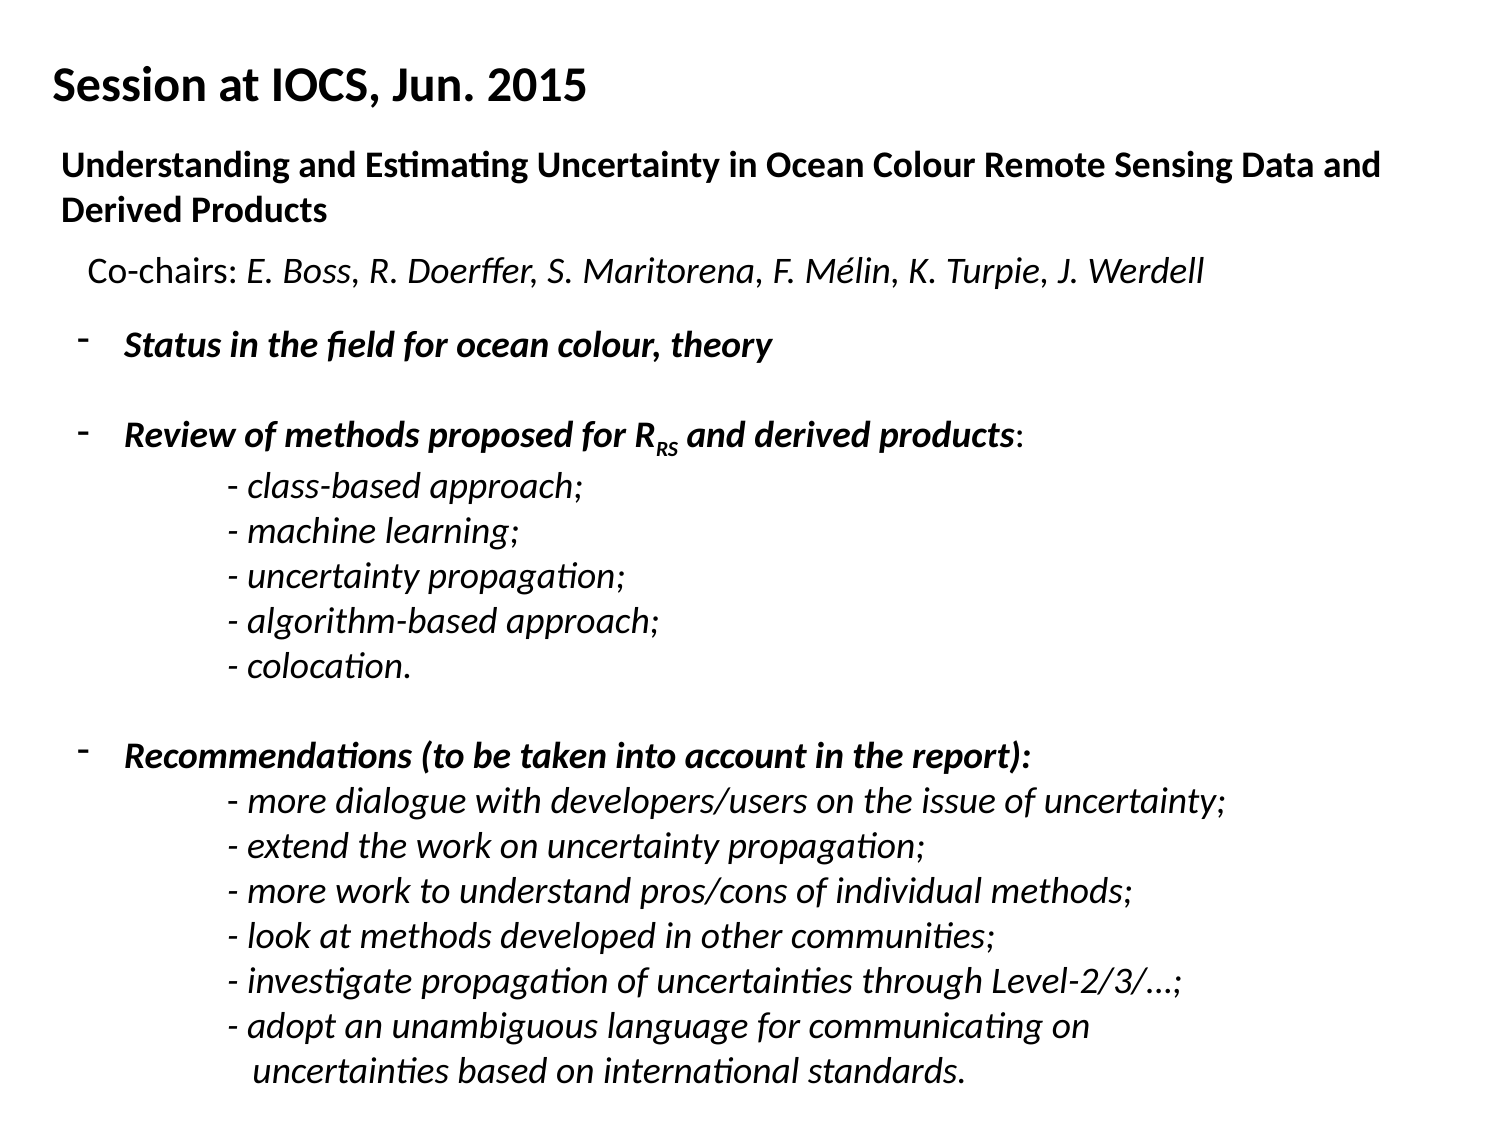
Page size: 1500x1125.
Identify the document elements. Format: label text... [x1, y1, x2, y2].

text_box Session at IOCS, Jun. 2015 [37, 43, 604, 119]
text_box Co-chairs: E. Boss, R. Doerffer, S. Maritorena, F. Mélin, K. Turpie, J. Werdell [72, 238, 1221, 298]
text_box Understanding and Estimating Uncertainty in Ocean Colour Remote Sensing Data and Derived Products [46, 132, 1500, 237]
text_box Status in the field for ocean colour, theory Review of methods proposed for RRS and derived products: - class-based approach; - machine learning; - uncertainty propagation; - algorithm-based approach; - colocation. Recommendations (to be taken into account in the report): - more dialogue with developers/users on the issue of uncertainty; - extend the work on uncertainty propagation; - more work to understand pros/cons of individual methods; - look at methods developed in other communities; - investigate propagation of uncertainties through Level-2/3/…; - adopt an unambiguous language for communicating on uncertainties based on international standards. [62, 312, 1279, 1125]
